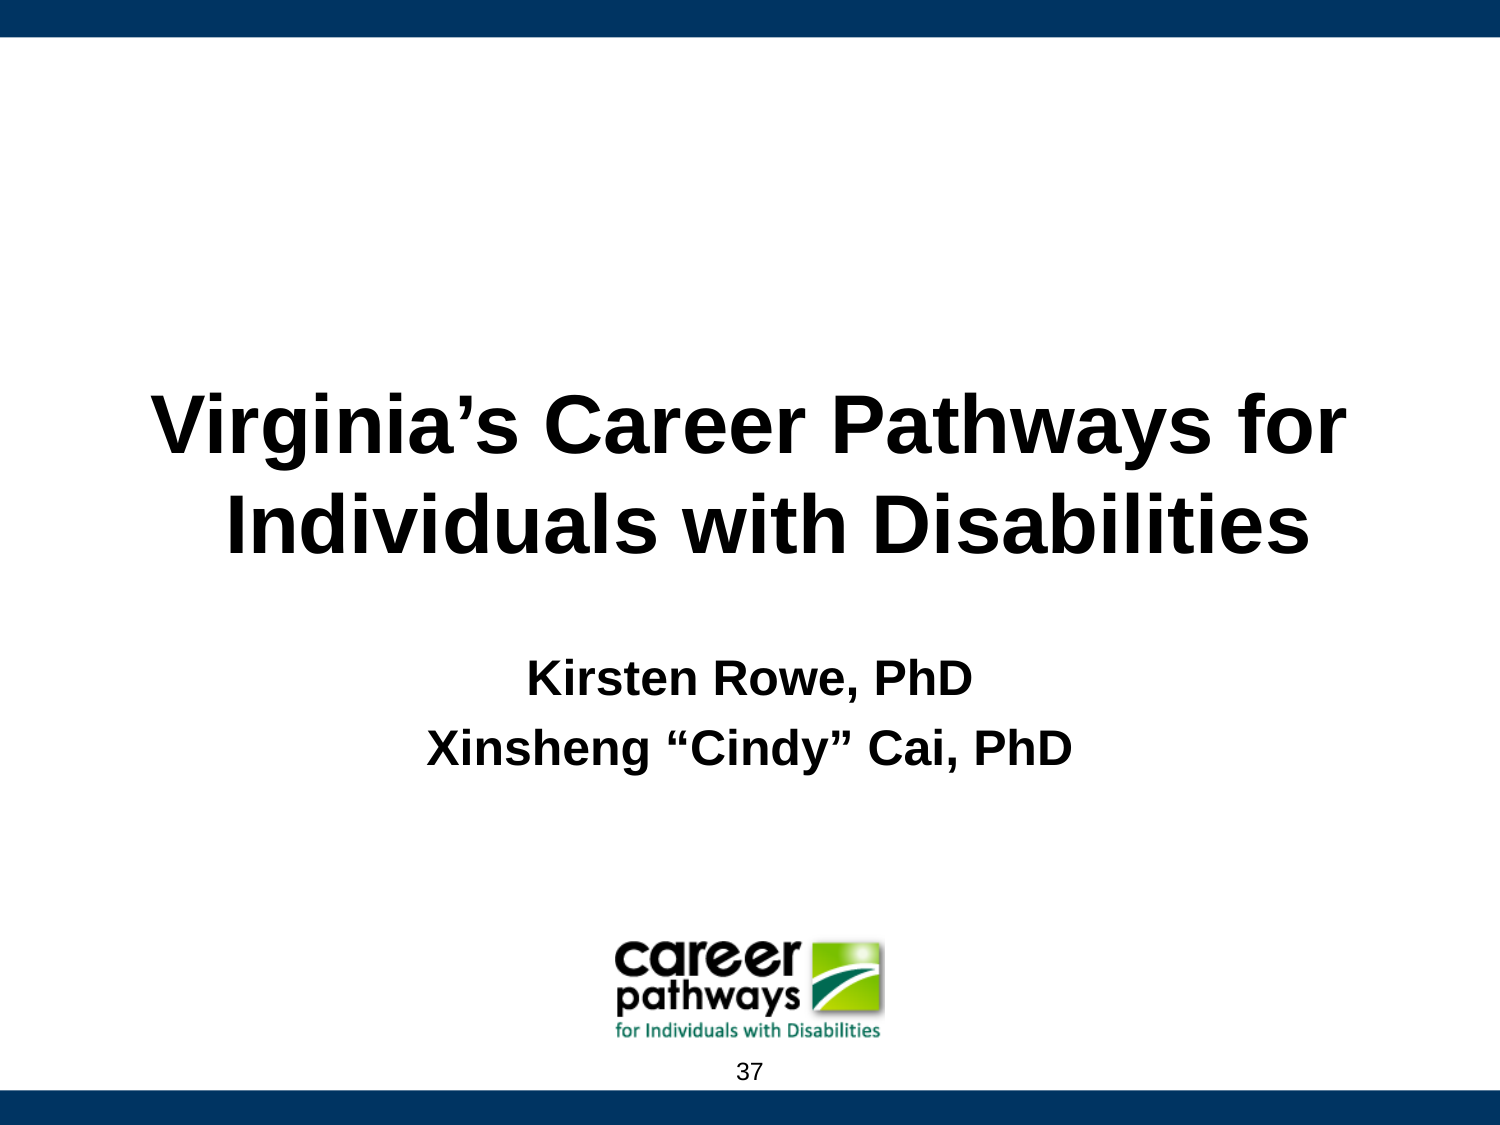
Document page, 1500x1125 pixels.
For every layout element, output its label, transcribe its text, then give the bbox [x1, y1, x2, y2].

title Virginia’s Career Pathways for Individuals with Disabilities [112, 349, 1388, 591]
slide_number 37 [575, 1050, 925, 1091]
picture [614, 931, 886, 1044]
subtitle Kirsten Rowe, PhD Xinsheng “Cindy” Cai, PhD [225, 637, 1275, 925]
